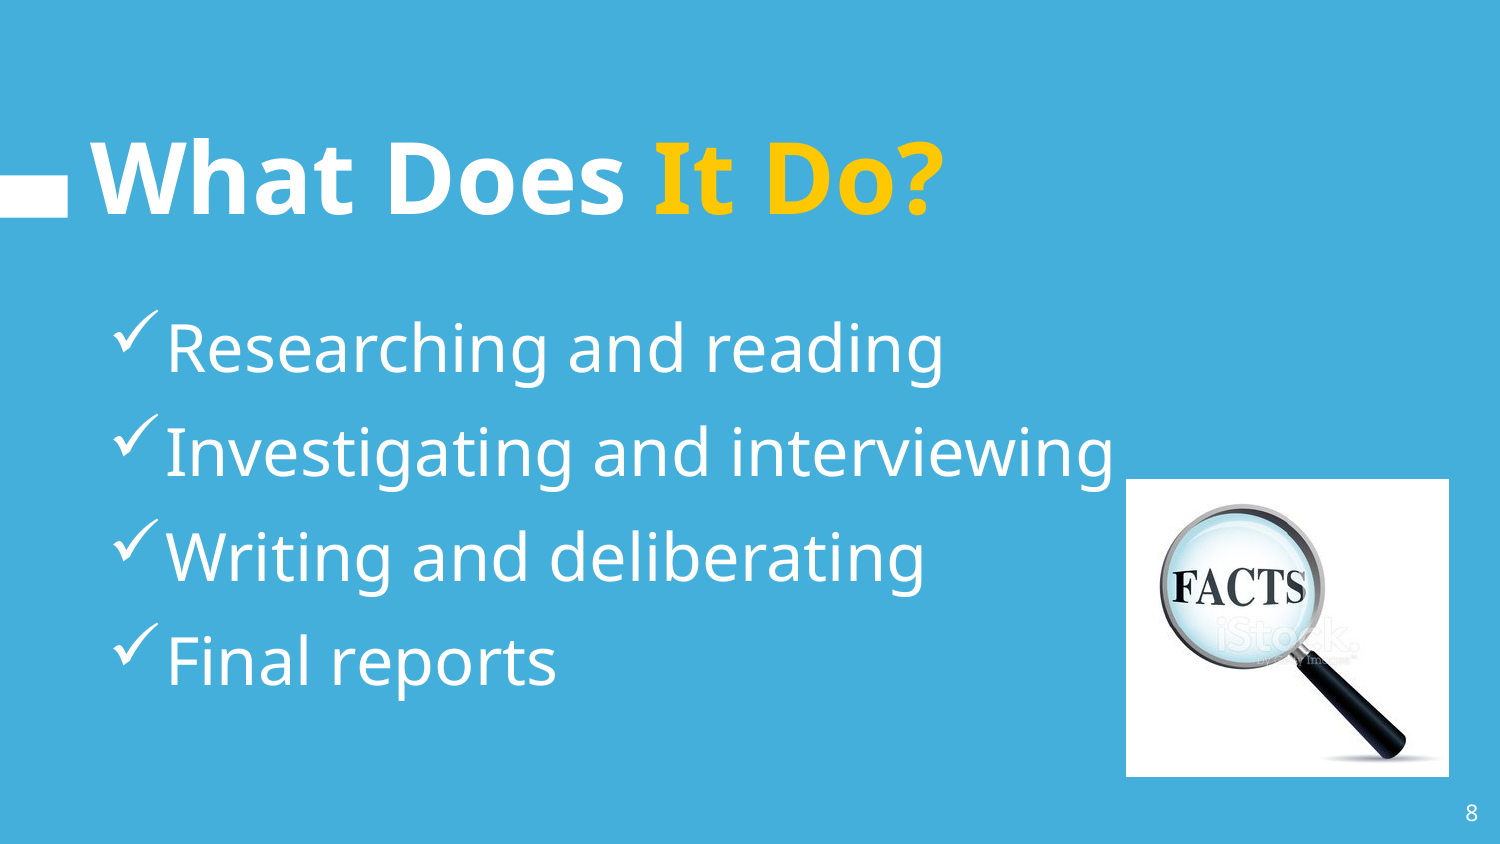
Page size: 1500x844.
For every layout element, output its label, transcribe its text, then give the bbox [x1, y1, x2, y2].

title What Does It Do? [75, 73, 1425, 250]
picture [1126, 479, 1449, 778]
list Researching and reading Investigating and interviewing Writing and deliberating Final reports [75, 278, 1425, 771]
slide_number 8 [1403, 783, 1494, 832]
